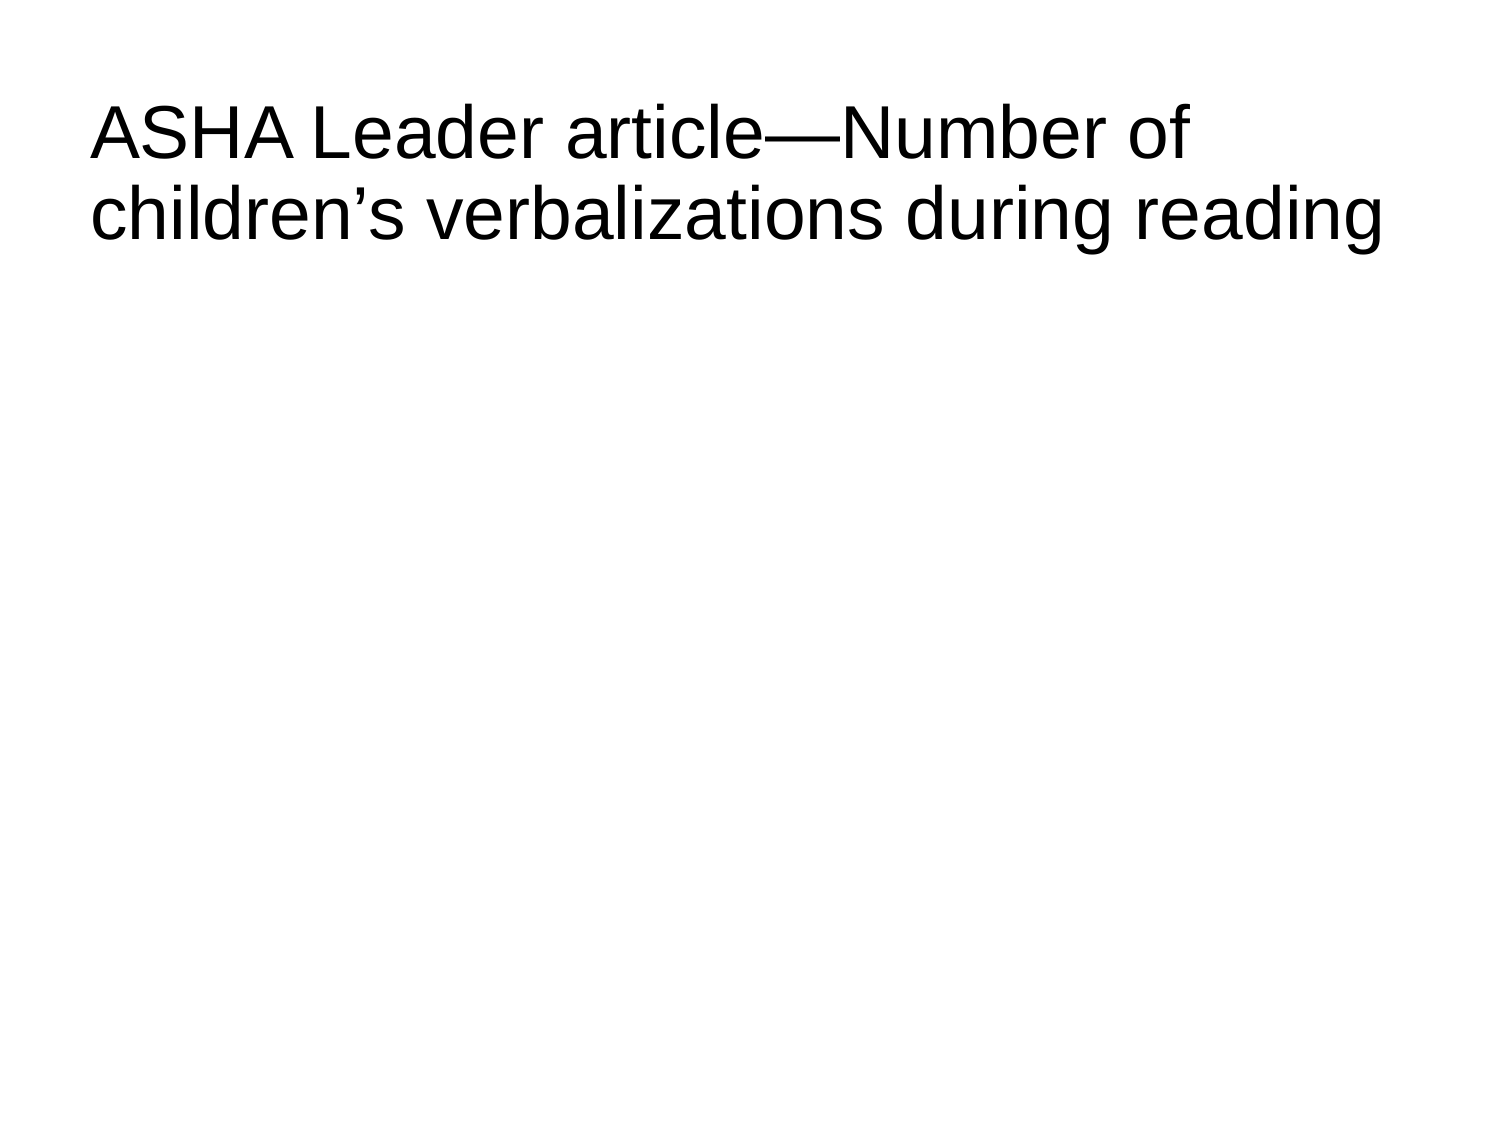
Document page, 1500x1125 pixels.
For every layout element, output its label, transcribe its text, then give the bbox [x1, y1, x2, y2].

title ASHA Leader article—Number of children’s verbalizations during reading [75, 24, 1463, 325]
